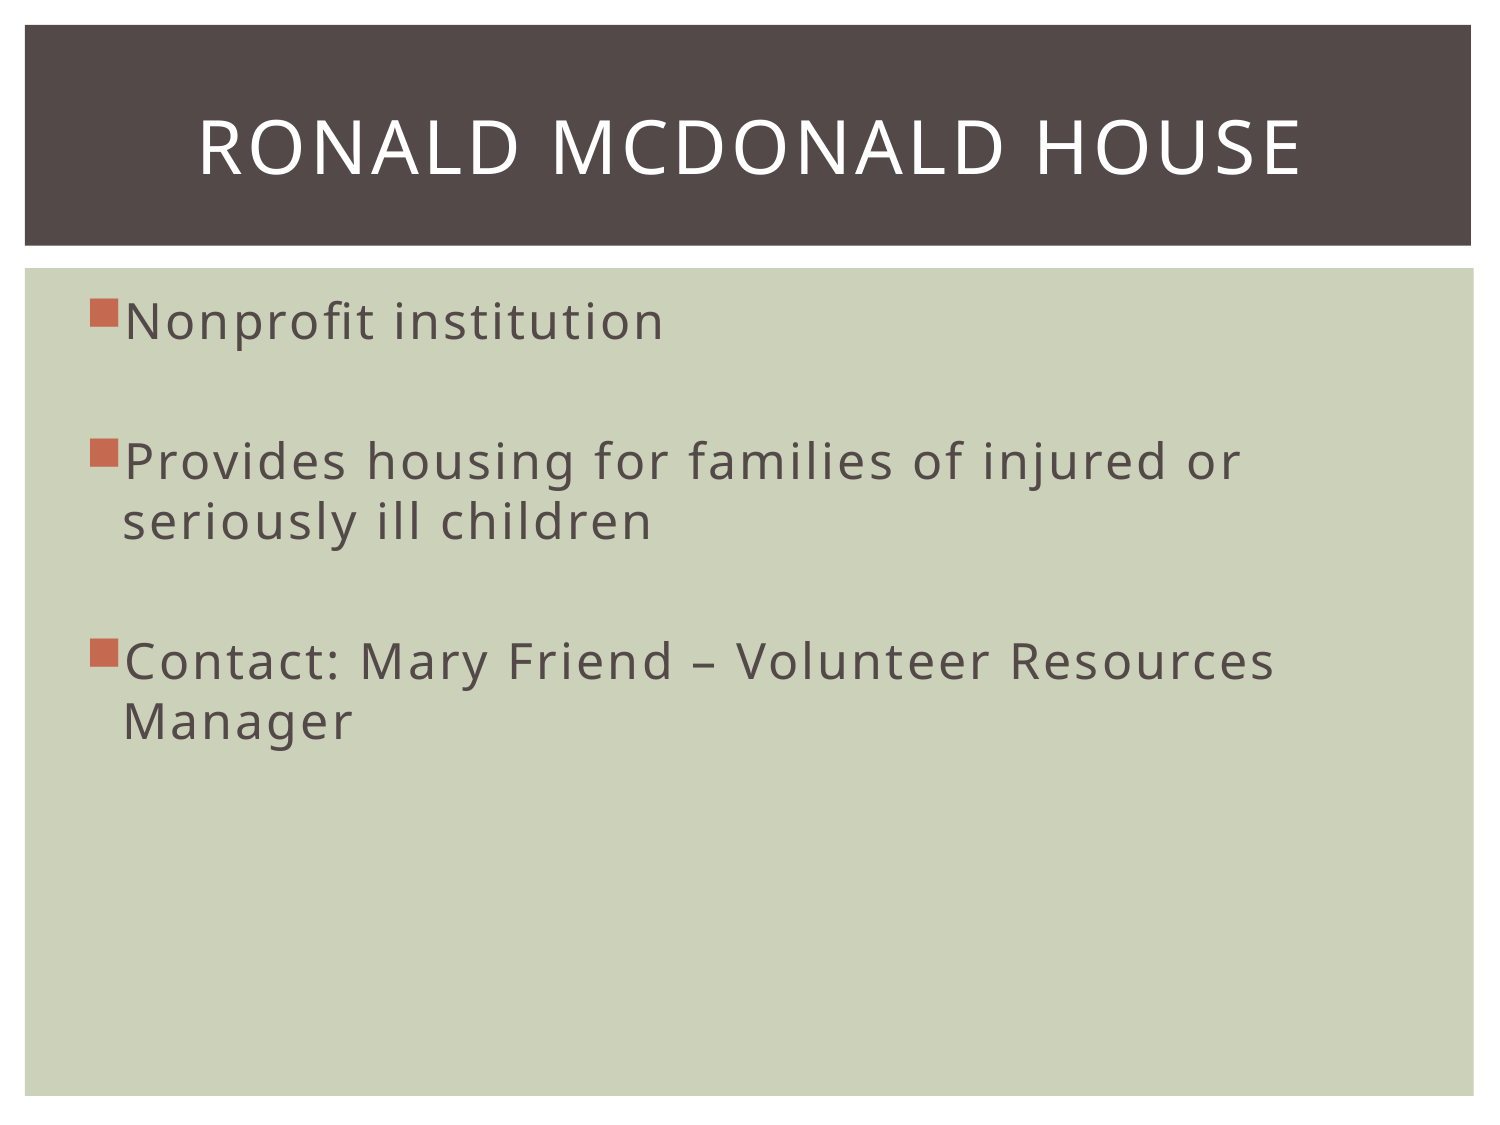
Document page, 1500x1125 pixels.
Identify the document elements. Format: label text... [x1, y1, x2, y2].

list Nonprofit institution Provides housing for families of injured or seriously ill children Contact: Mary Friend – Volunteer Resources Manager [62, 281, 1442, 1005]
title Ronald McDonald House [62, 58, 1438, 232]
